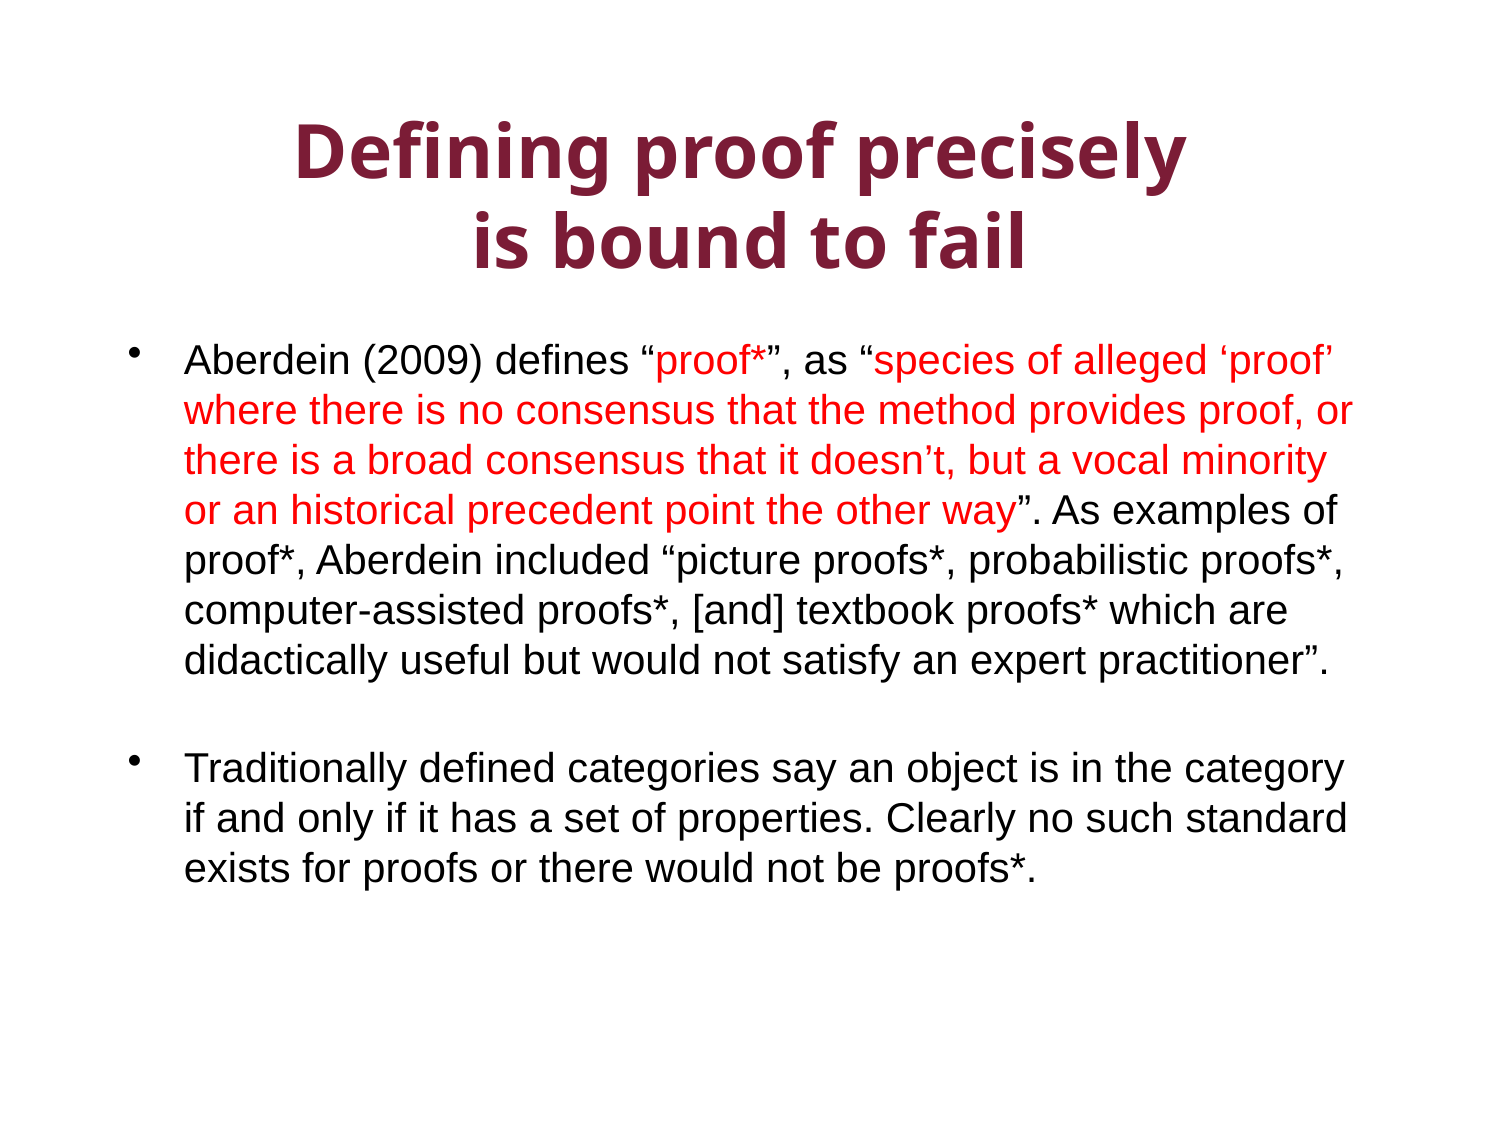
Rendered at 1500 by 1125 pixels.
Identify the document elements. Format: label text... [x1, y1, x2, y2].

list Aberdein (2009) defines “proof*”, as “species of alleged ‘proof’ where there is no consensus that the method provides proof, or there is a broad consensus that it doesn’t, but a vocal minority or an historical precedent point the other way”. As examples of proof*, Aberdein included “picture proofs*, probabilistic proofs*, computer-assisted proofs*, [and] textbook proofs* which are didactically useful but would not satisfy an expert practitioner”. Traditionally defined categories say an object is in the category if and only if it has a set of properties. Clearly no such standard exists for proofs or there would not be proofs*. [112, 324, 1388, 1000]
title Defining proof precisely is bound to fail [112, 99, 1388, 288]
